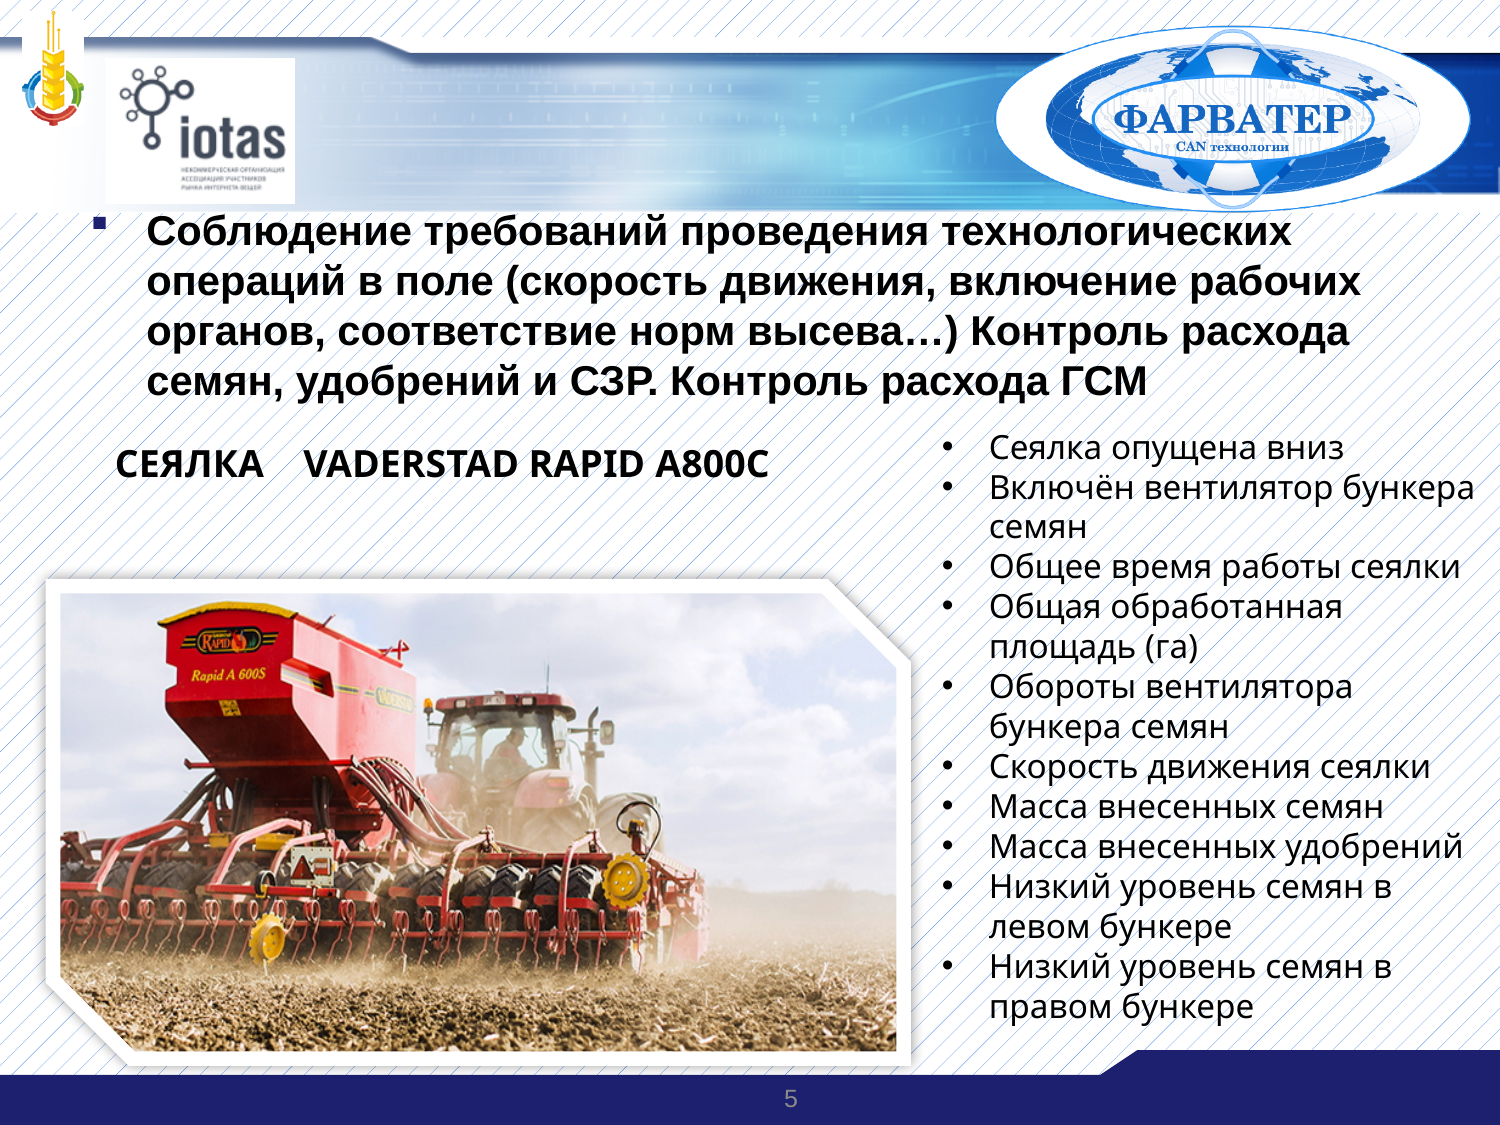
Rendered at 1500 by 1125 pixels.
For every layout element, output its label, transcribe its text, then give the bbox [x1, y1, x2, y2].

list Соблюдение требований проведения технологических операций в поле (скорость движения, включение рабочих органов, соответствие норм высева…) Контроль расхода семян, удобрений и СЗР. Контроль расхода ГСМ [75, 196, 1425, 398]
slide_number 5 [616, 1074, 967, 1113]
picture [0, 0, 1500, 237]
picture [52, 586, 904, 1059]
text_box Сеялка опущена вниз Включён вентилятор бункера семян Общее время работы сеялки Общая обработанная площадь (га) Обороты вентилятора бункера семян Скорость движения сеялки Масса внесенных семян Масса внесенных удобрений Низкий уровень семян в левом бункере Низкий уровень семян в правом бункере [927, 373, 1500, 1032]
text_box СЕЯЛКА VADERSTAD RAPID А800C [100, 432, 851, 493]
